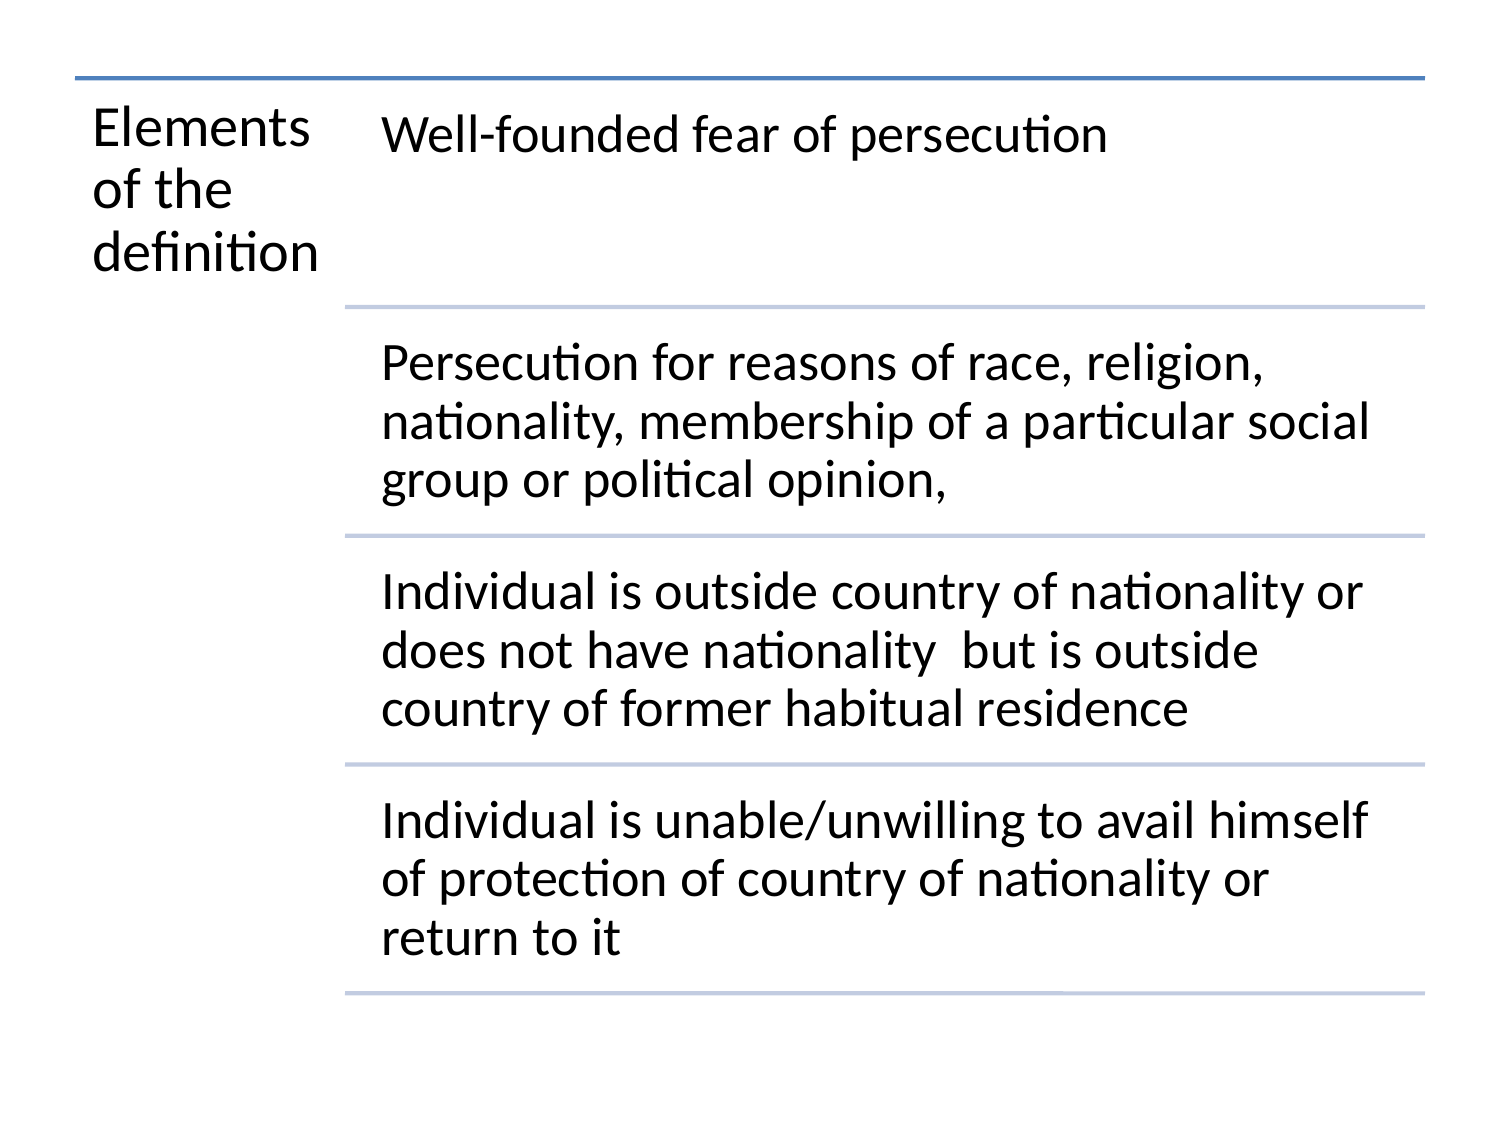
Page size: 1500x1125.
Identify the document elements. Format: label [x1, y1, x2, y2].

list [74, 77, 1426, 1006]
